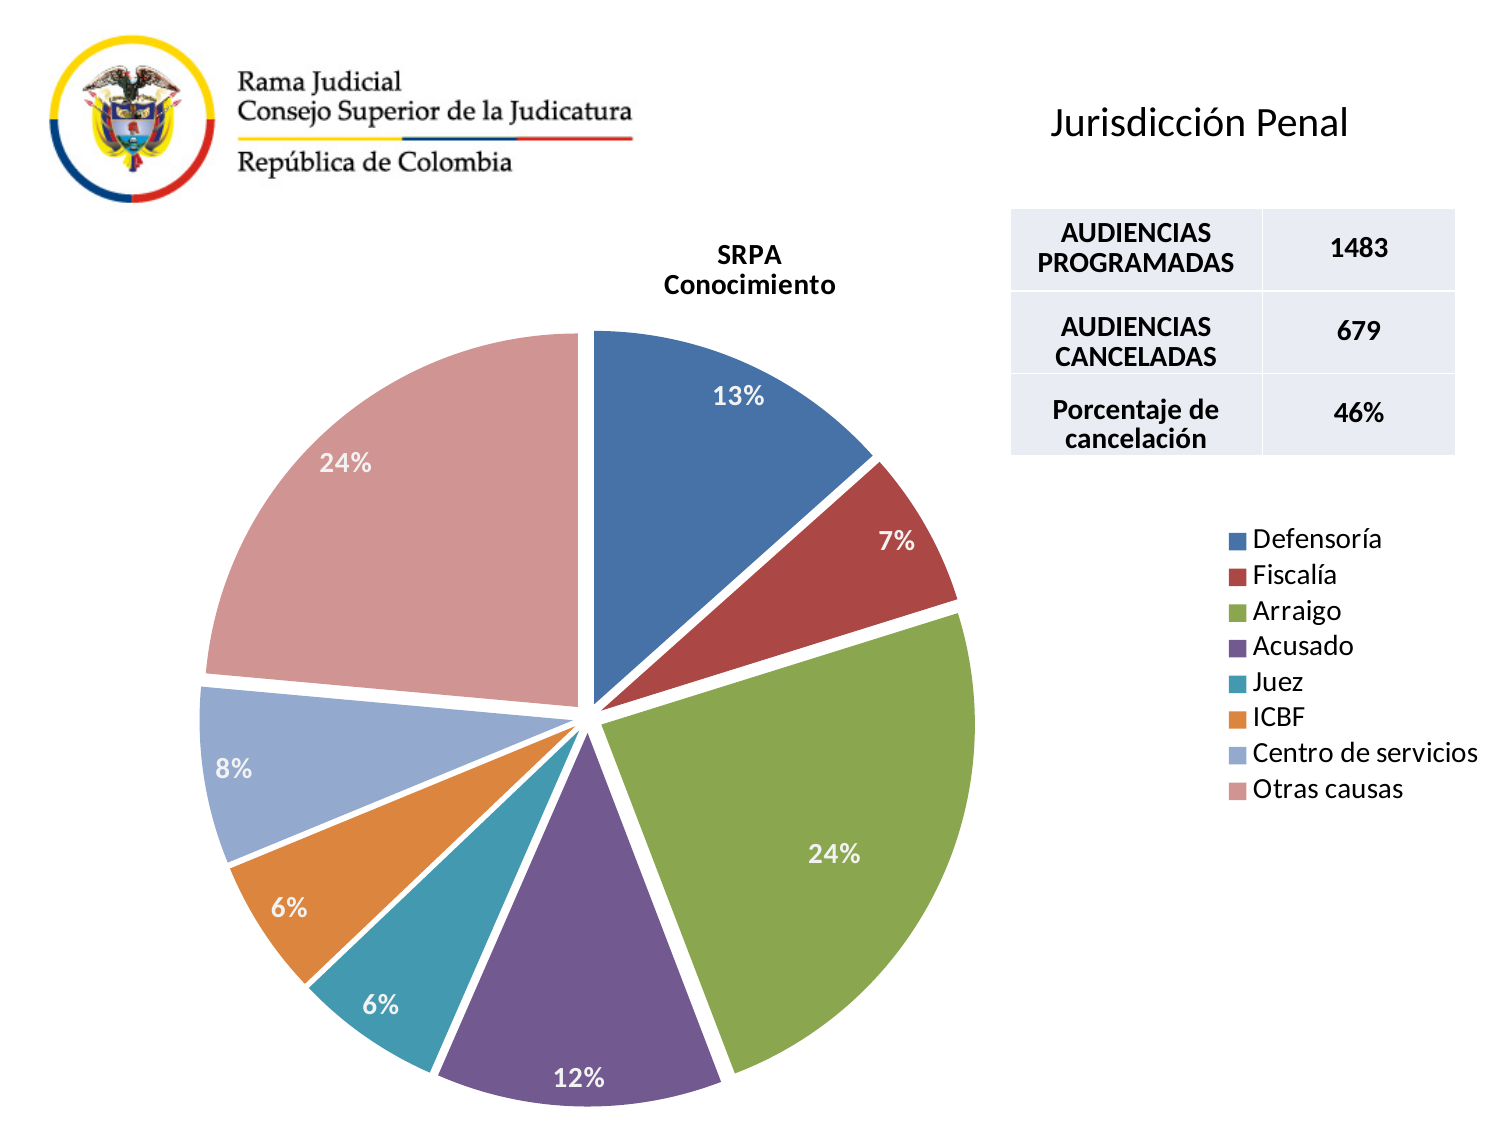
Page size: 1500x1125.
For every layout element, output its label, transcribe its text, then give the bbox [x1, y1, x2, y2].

chart [0, 207, 1500, 1125]
picture [37, 18, 647, 207]
title Jurisdicción Penal [856, 72, 1365, 168]
